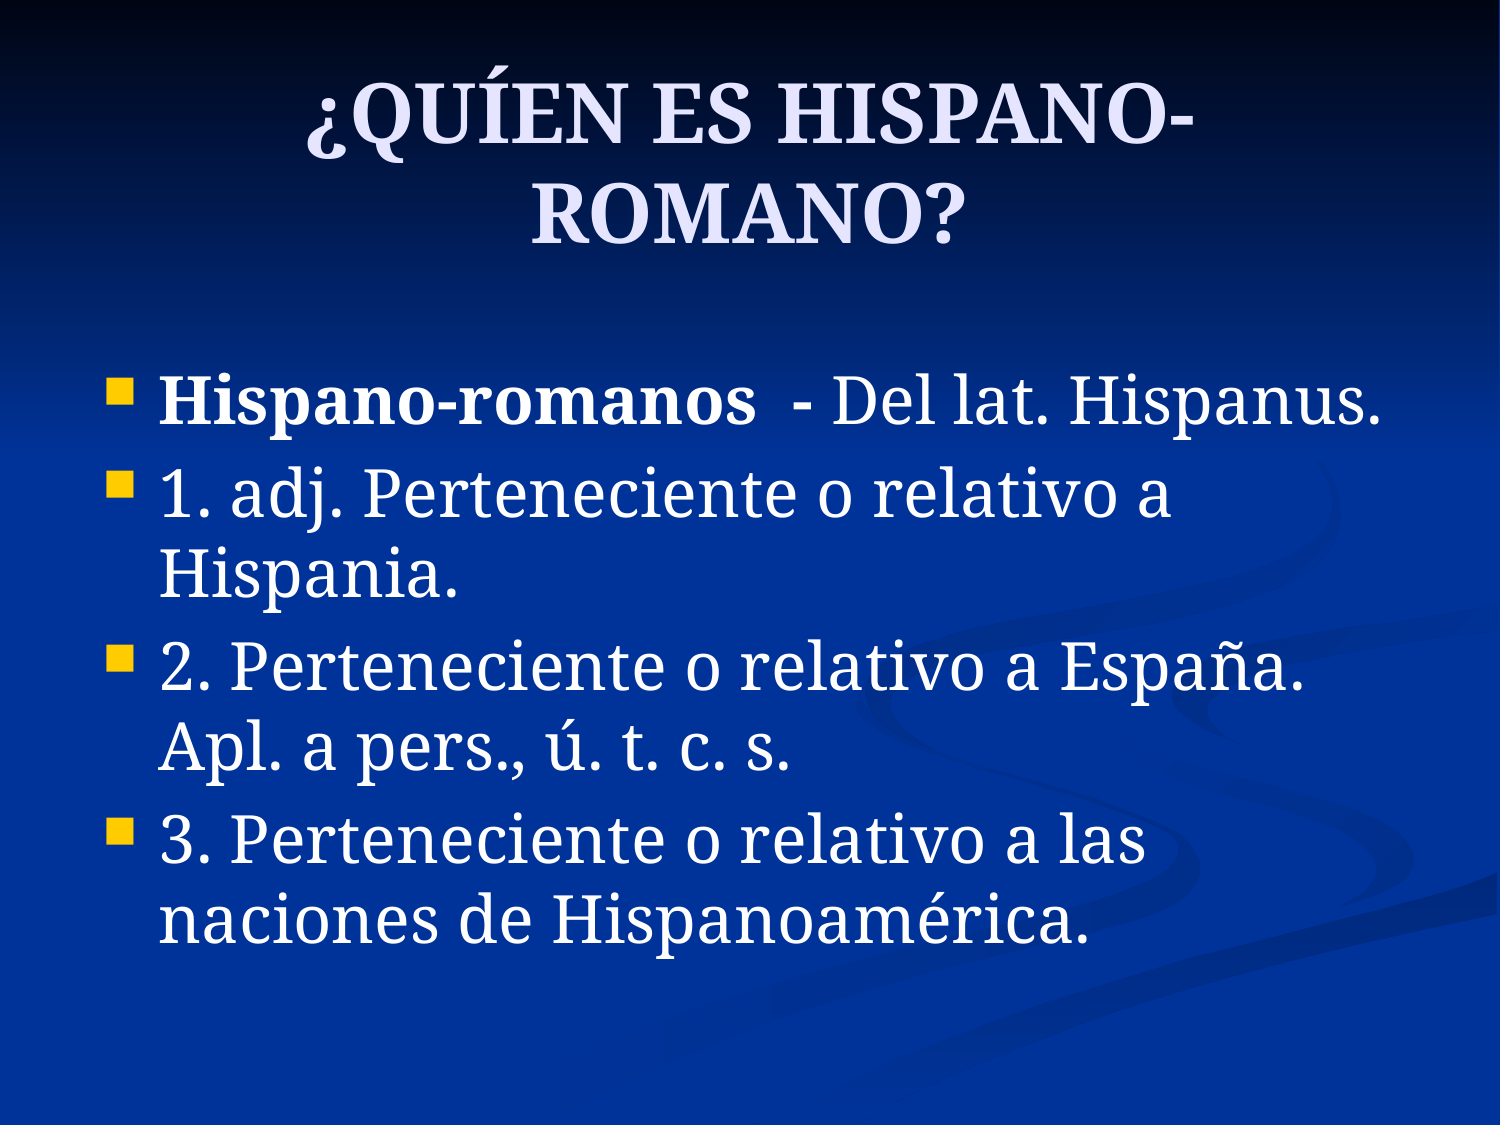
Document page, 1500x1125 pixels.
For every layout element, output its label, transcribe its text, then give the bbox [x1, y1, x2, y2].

list Hispano-romanos - Del lat. Hispanus. 1. adj. Perteneciente o relativo a Hispania. 2. Perteneciente o relativo a España. Apl. a pers., ú. t. c. s. 3. Perteneciente o relativo a las naciones de Hispanoamérica. [87, 349, 1438, 1093]
title ¿QUÍEN ES HISPANO-ROMANO? [74, 44, 1426, 276]
